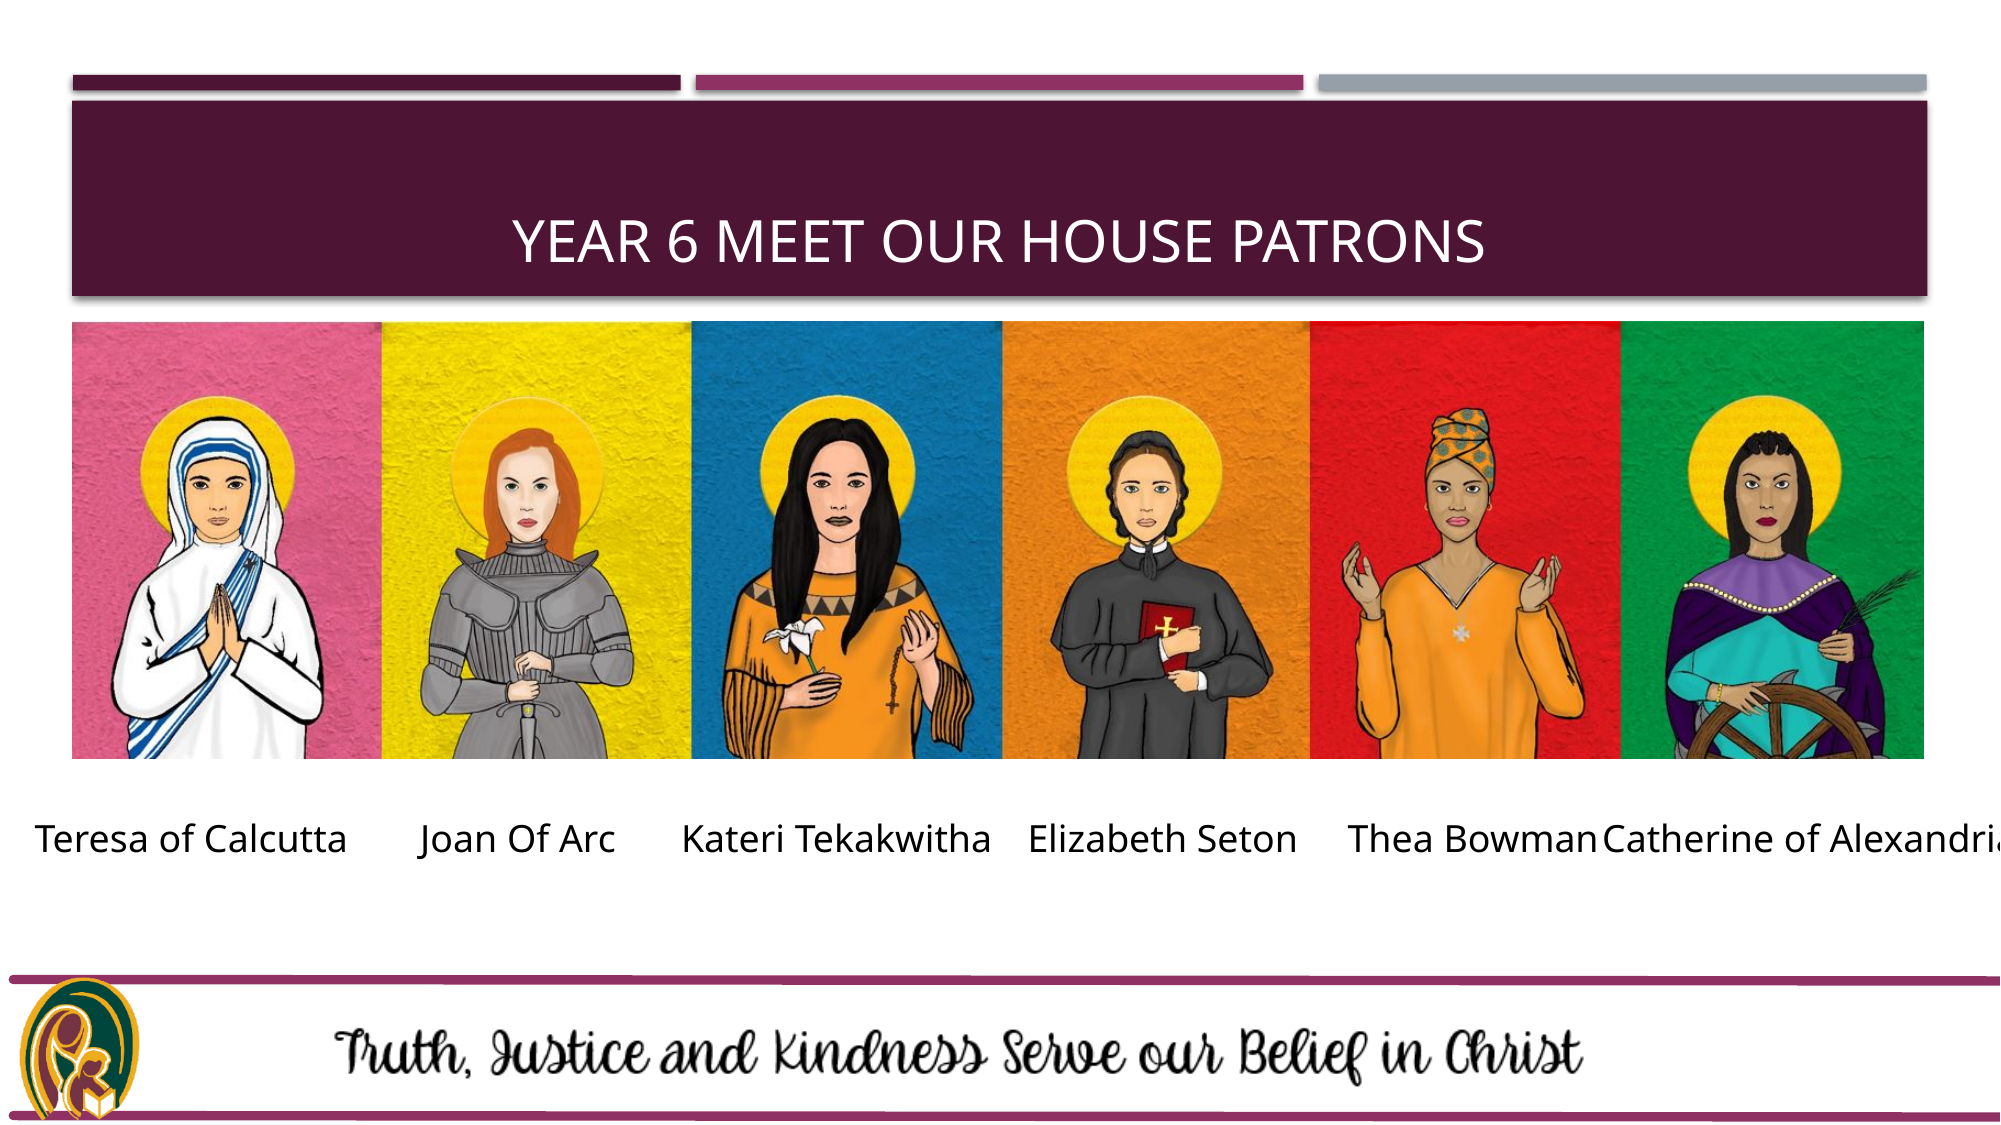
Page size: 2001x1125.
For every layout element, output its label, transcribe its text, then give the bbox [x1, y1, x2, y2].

title Year 6 Meet our house patrons [95, 115, 1905, 282]
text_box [12, 976, 2000, 1125]
text_box Thea Bowman [1332, 807, 1587, 868]
text_box Catherine of Alexandria [1587, 807, 2000, 868]
text_box Kateri Tekakwitha [666, 807, 1012, 868]
picture [318, 1007, 1613, 1097]
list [71, 321, 1925, 760]
text_box Elizabeth Seton [1012, 807, 1314, 868]
text_box Joan Of Arc [405, 807, 641, 868]
text_box Teresa of Calcutta [19, 807, 373, 868]
